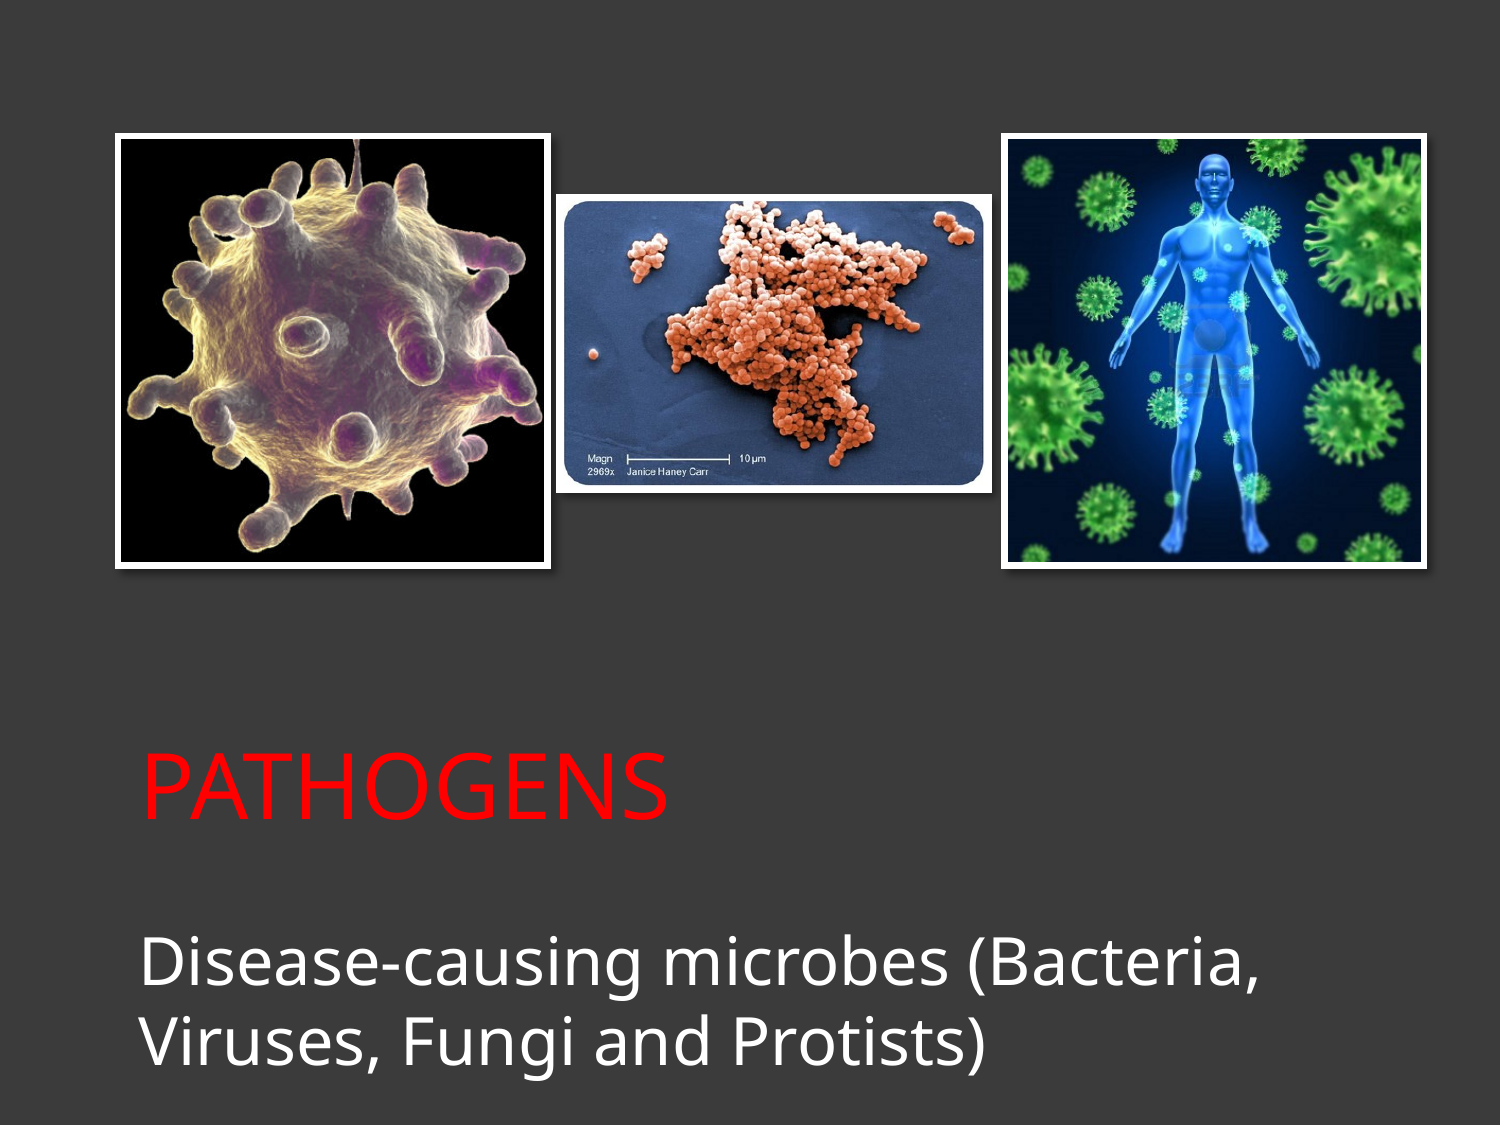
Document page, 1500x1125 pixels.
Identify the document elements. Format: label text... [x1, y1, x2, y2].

title Pathogens [125, 675, 1402, 838]
picture [1007, 139, 1422, 563]
picture [562, 199, 986, 487]
picture [121, 139, 545, 563]
list Disease-causing microbes (Bacteria, Viruses, Fungi and Protists) [123, 918, 1399, 1057]
